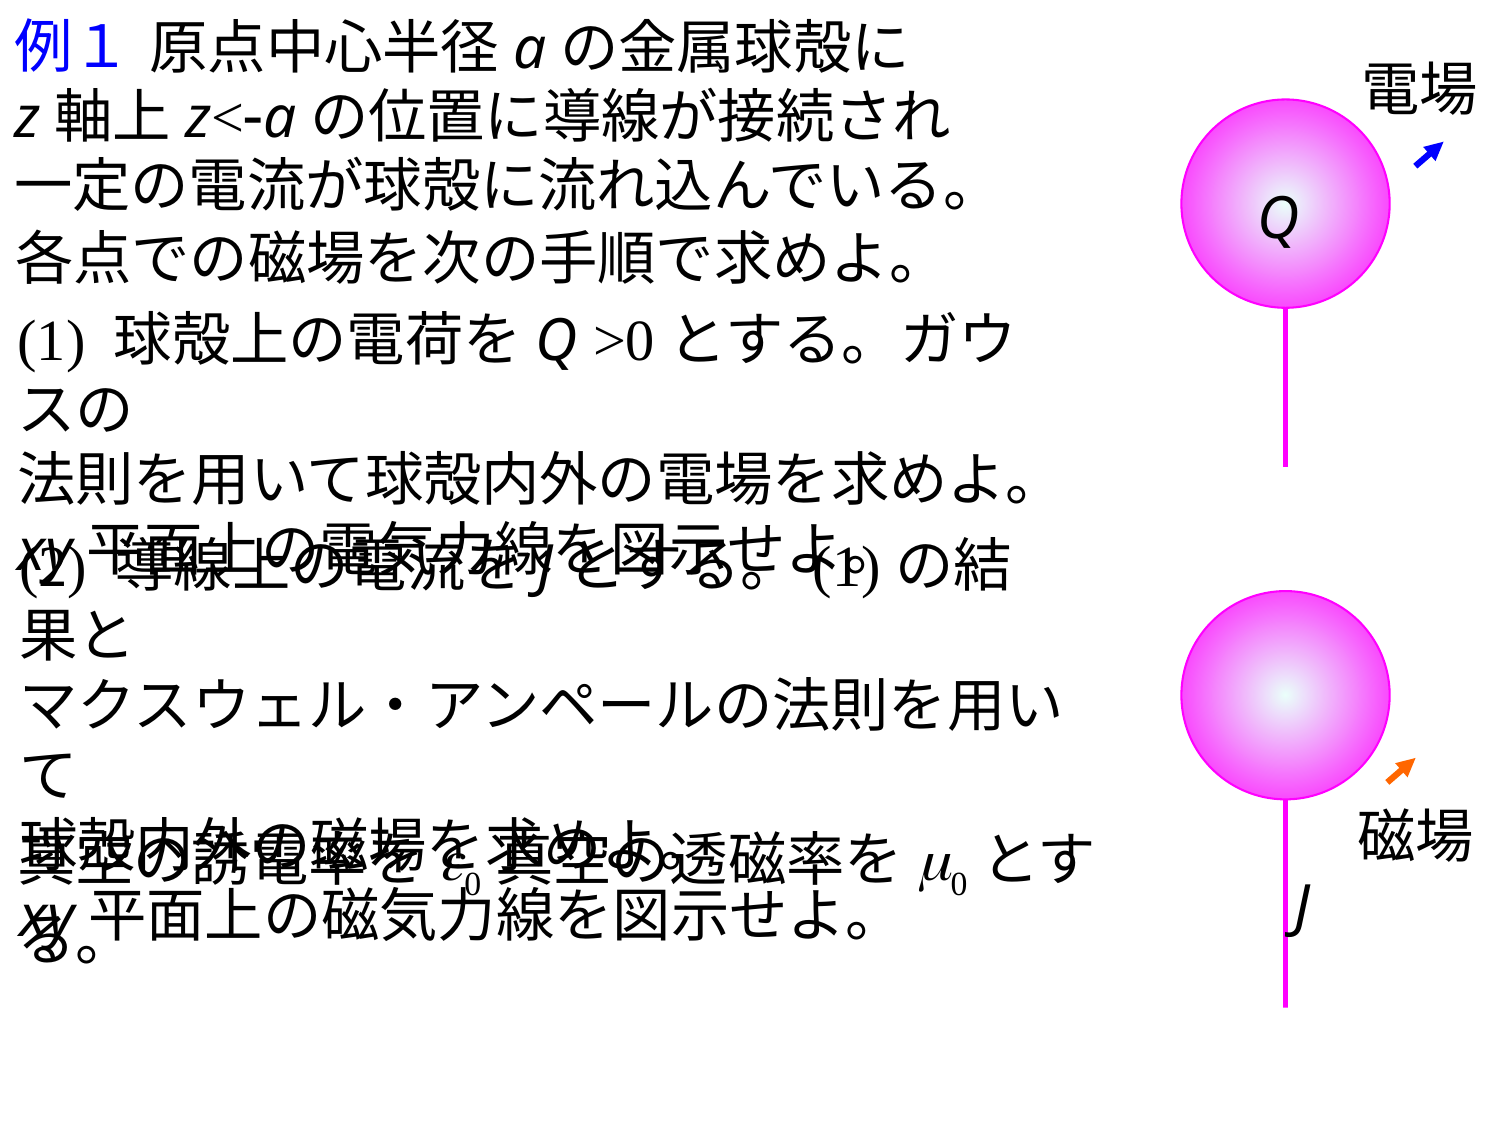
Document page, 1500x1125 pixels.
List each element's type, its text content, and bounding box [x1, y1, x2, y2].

text_box (1) 球殻上の電荷をQ >0とする。ガウスの 法則を用いて球殻内外の電場を求めよ。 xy平面上の電気力線を図示せよ。 [2, 294, 1083, 590]
text_box 原点中心半径aの金属球殻に [134, 2, 1500, 88]
text_box (2) 導線上の電流をJとする。(1)の結果と マクスウェル・アンペールの法則を用いて 球殻内外の磁場を求めよ。 xy平面上の磁気力線を図示せよ。 [4, 521, 1081, 815]
text_box [1417, 141, 1444, 165]
text_box Q [1242, 172, 1341, 258]
text_box 磁場 [1342, 791, 1497, 877]
text_box J [1280, 860, 1379, 946]
text_box [1181, 99, 1390, 308]
text_box 真空の誘電率をe0真空の透磁率をm0とする。 [2, 815, 1128, 980]
text_box 例１ [0, 2, 134, 71]
text_box [1181, 591, 1390, 800]
text_box [1389, 757, 1416, 781]
text_box 一定の電流が球殻に流れ込んでいる。 [0, 141, 1201, 226]
text_box 各点での磁場を次の手順で求めよ。 [0, 226, 1243, 370]
text_box 電場 [1346, 44, 1500, 130]
text_box z軸上z<-aの位置に導線が接続され [0, 71, 1048, 141]
